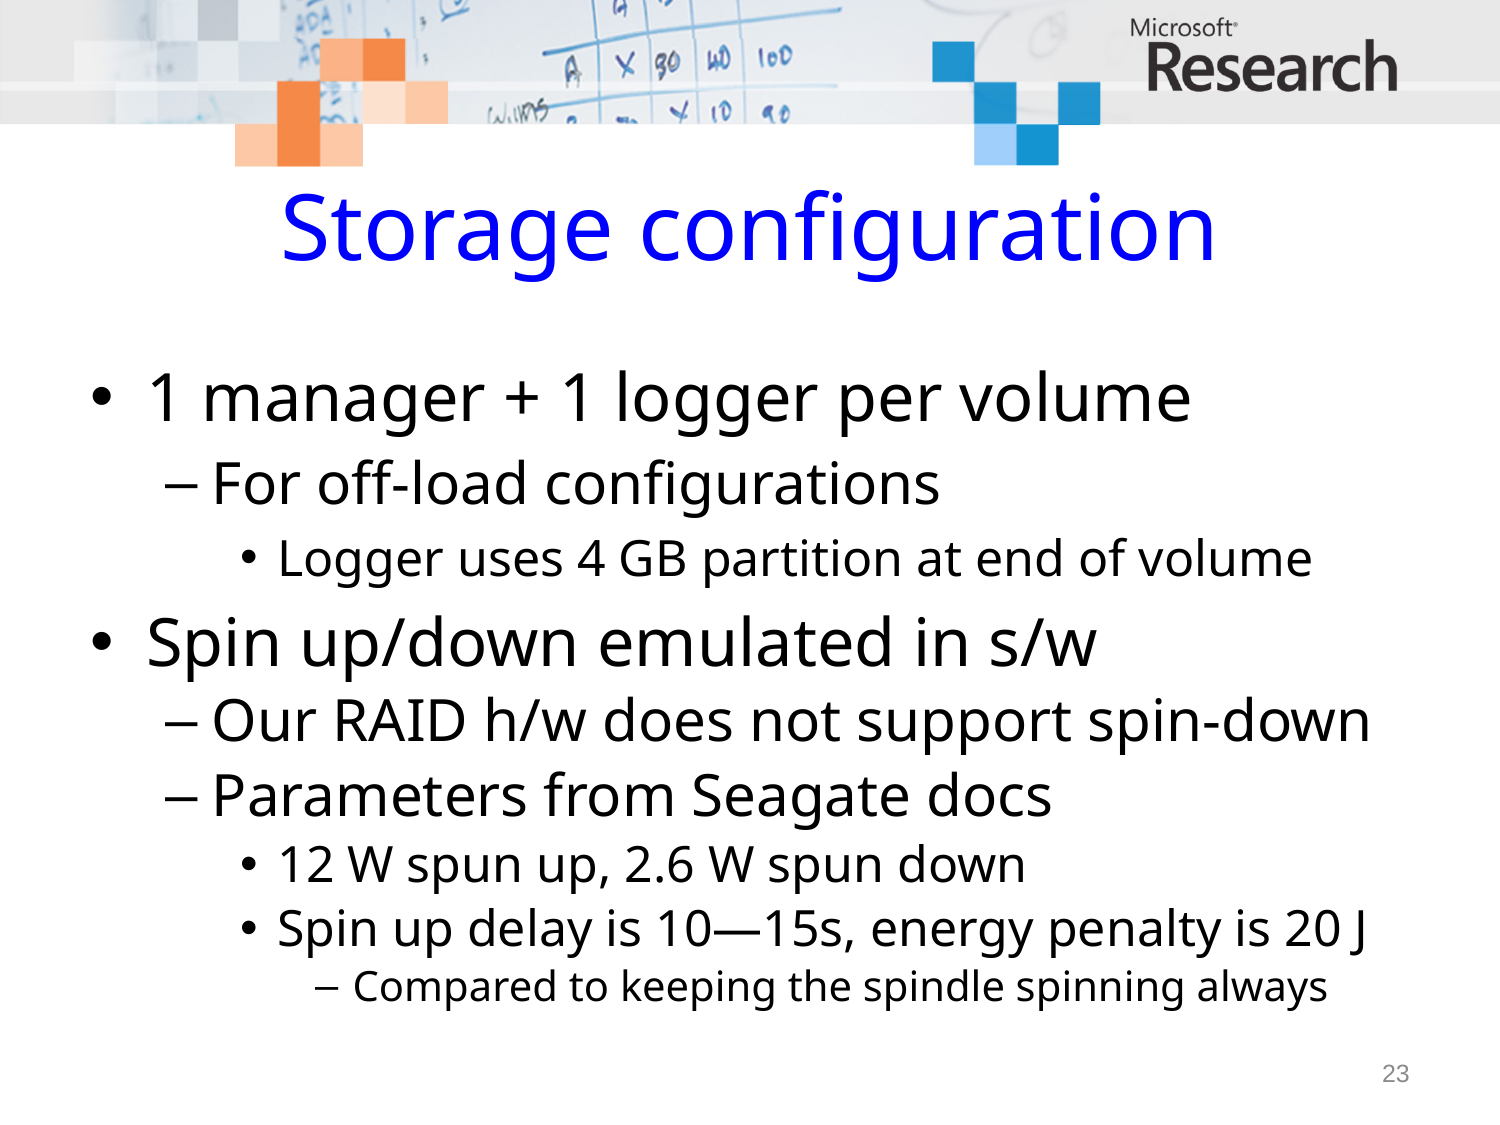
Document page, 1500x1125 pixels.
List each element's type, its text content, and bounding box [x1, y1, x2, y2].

picture [0, 0, 1500, 251]
slide_number 23 [1074, 1042, 1425, 1103]
list 1 manager + 1 logger per volume For off-load configurations Logger uses 4 GB partition at end of volume Spin up/down emulated in s/w Our RAID h/w does not support spin-down Parameters from Seagate docs 12 W spun up, 2.6 W spun down Spin up delay is 10—15s, energy penalty is 20 J Compared to keeping the spindle spinning always [74, 347, 1426, 1032]
title Storage configuration [74, 129, 1426, 318]
